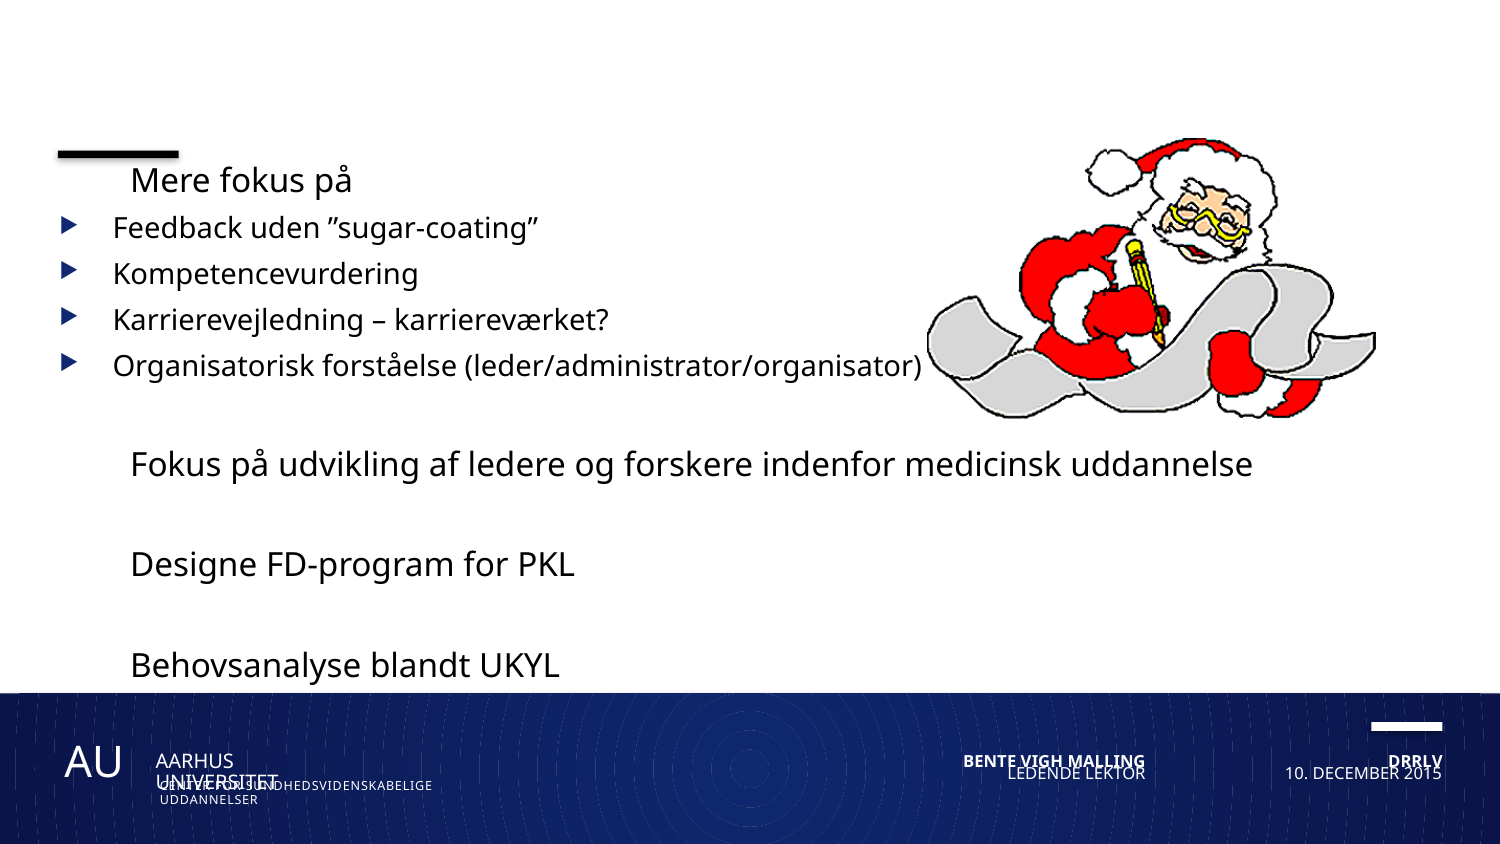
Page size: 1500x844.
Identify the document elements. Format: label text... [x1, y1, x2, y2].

picture [926, 138, 1377, 420]
list Mere fokus på Feedback uden ”sugar-coating” Kompetencevurdering Karrierevejledning – karriereværket? Organisatorisk forståelse (leder/administrator/organisator) Fokus på udvikling af ledere og forskere indenfor medicinsk uddannelse Designe FD-program for PKL Behovsanalyse blandt UKYL [59, 161, 1446, 646]
